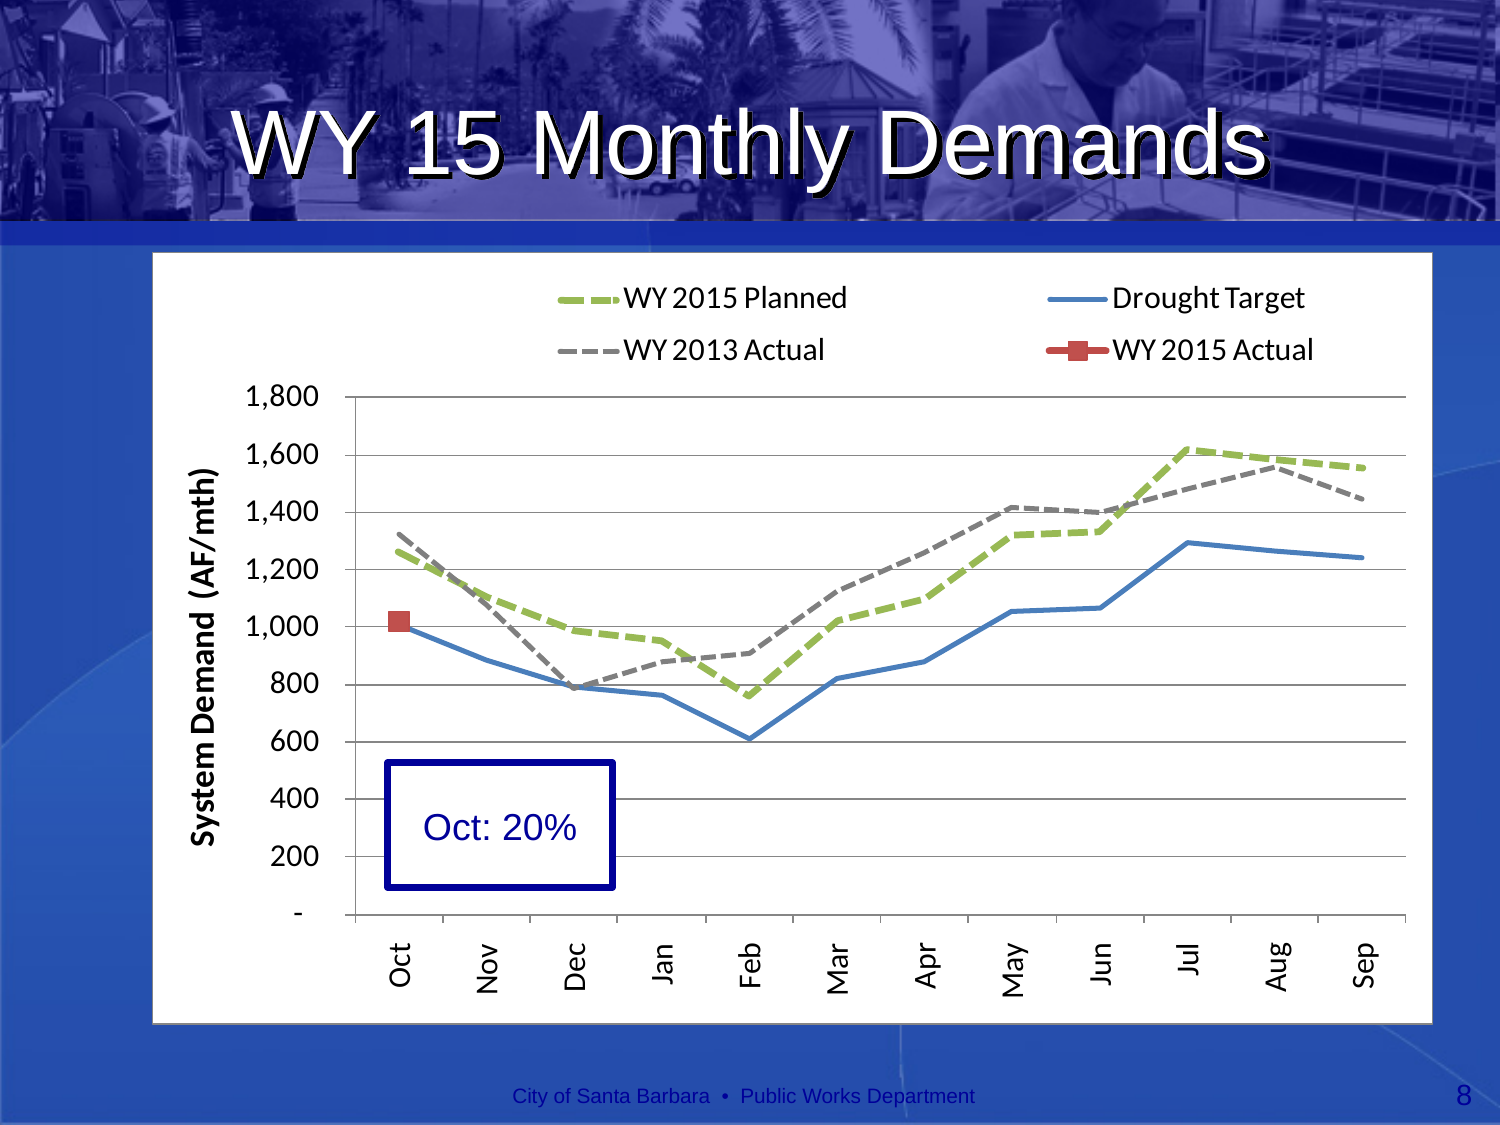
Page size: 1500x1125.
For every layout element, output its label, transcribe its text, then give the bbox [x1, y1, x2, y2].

title WY 15 Monthly Demands [0, 42, 1500, 201]
slide_number 8 [1137, 1062, 1488, 1125]
picture [0, 246, 1500, 1125]
footer City of Santa Barbara • Public Works Department [237, 1062, 1137, 1125]
